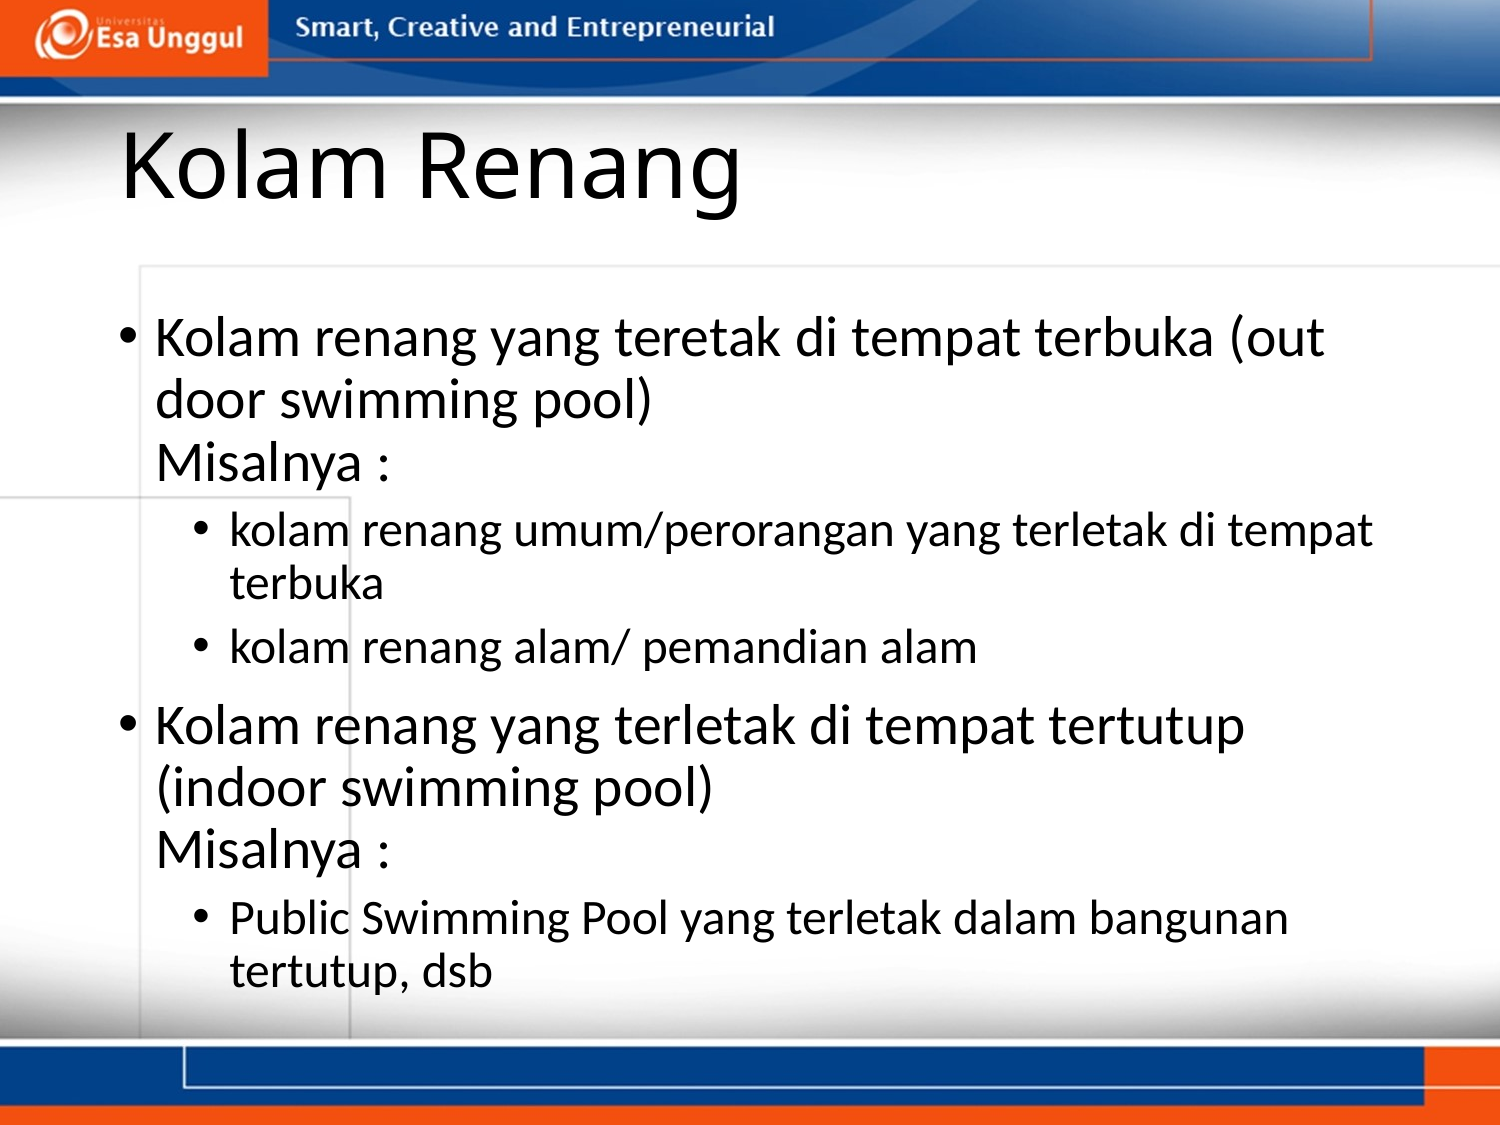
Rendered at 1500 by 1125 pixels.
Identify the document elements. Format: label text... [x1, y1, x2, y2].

list Kolam renang yang teretak di tempat terbuka (out door swimming pool) Misalnya : kolam renang umum/perorangan yang terletak di tempat terbuka kolam renang alam/ pemandian alam Kolam renang yang terletak di tempat tertutup (indoor swimming pool) Misalnya : Public Swimming Pool yang terletak dalam bangunan tertutup, dsb [103, 299, 1397, 1014]
title Kolam Renang [103, 59, 1397, 278]
picture [0, 0, 1500, 1125]
